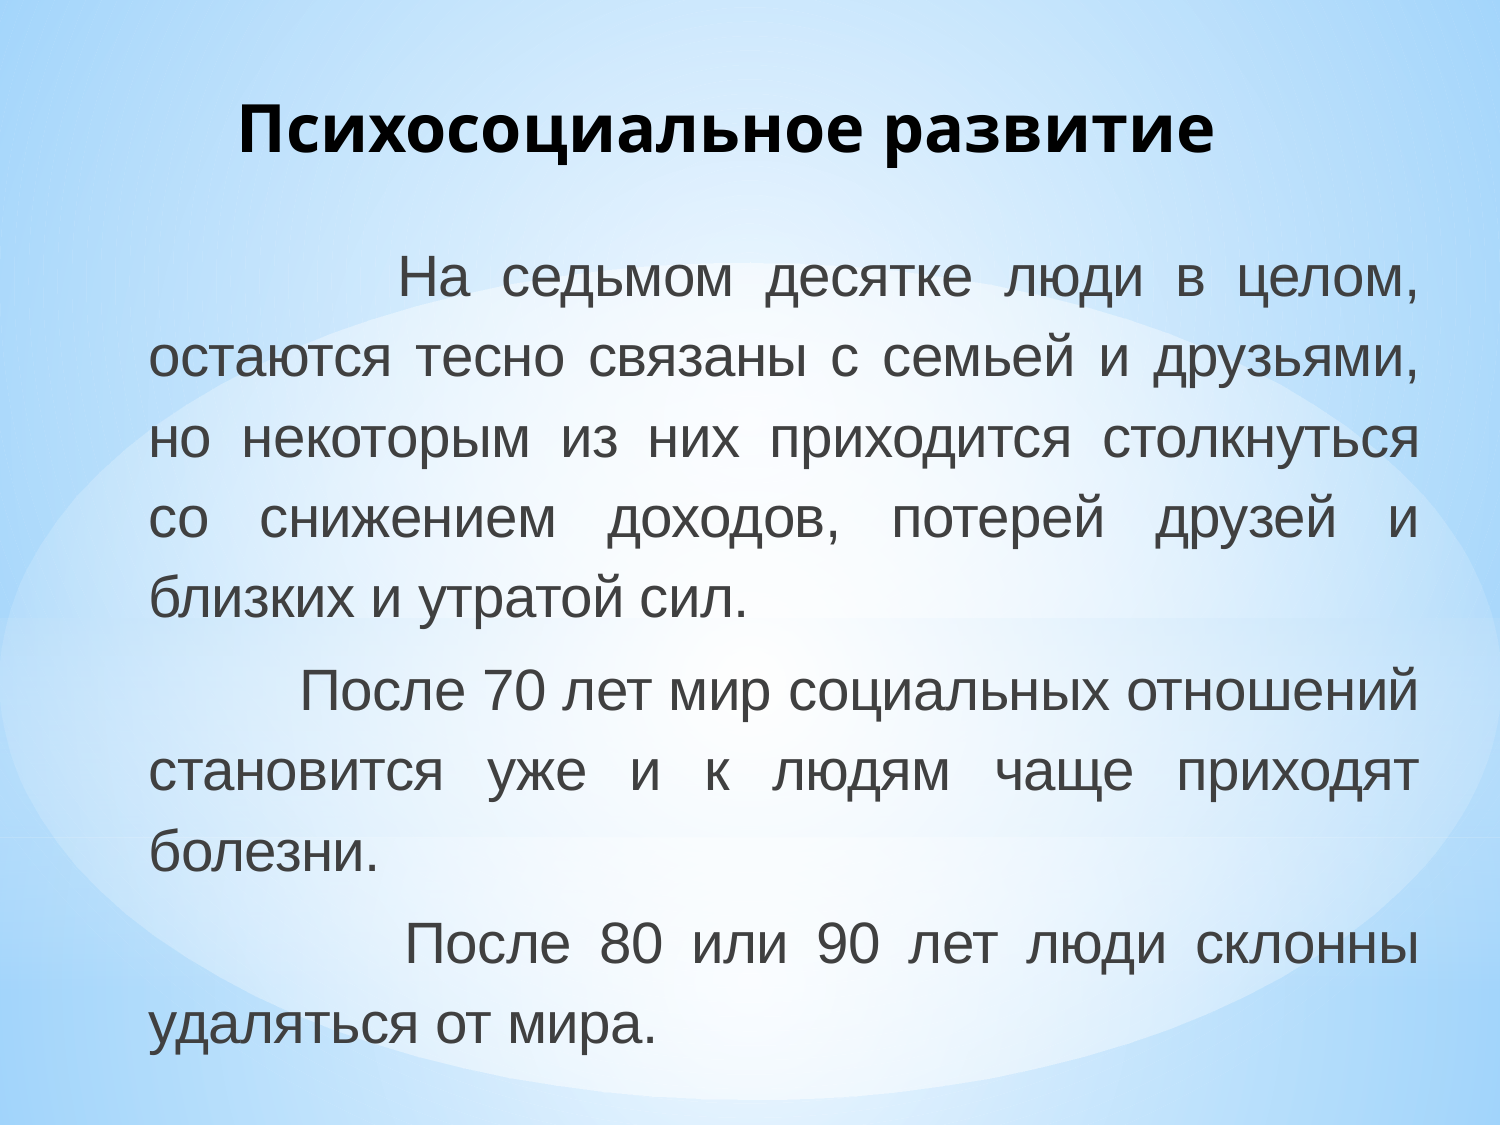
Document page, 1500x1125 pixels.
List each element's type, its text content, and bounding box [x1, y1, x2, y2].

list На седьмом десятке люди в целом, остаются тесно связаны с семьей и друзьями, но некоторым из них приходится столкнуться со снижением доходов, потерей друзей и близких и утратой сил. После 70 лет мир социальных отношений становится уже и к людям чаще приходят болезни. После 80 или 90 лет люди склонны удаляться от мира. [88, 219, 1436, 1047]
title Психосоциальное развитие [41, 78, 1412, 266]
